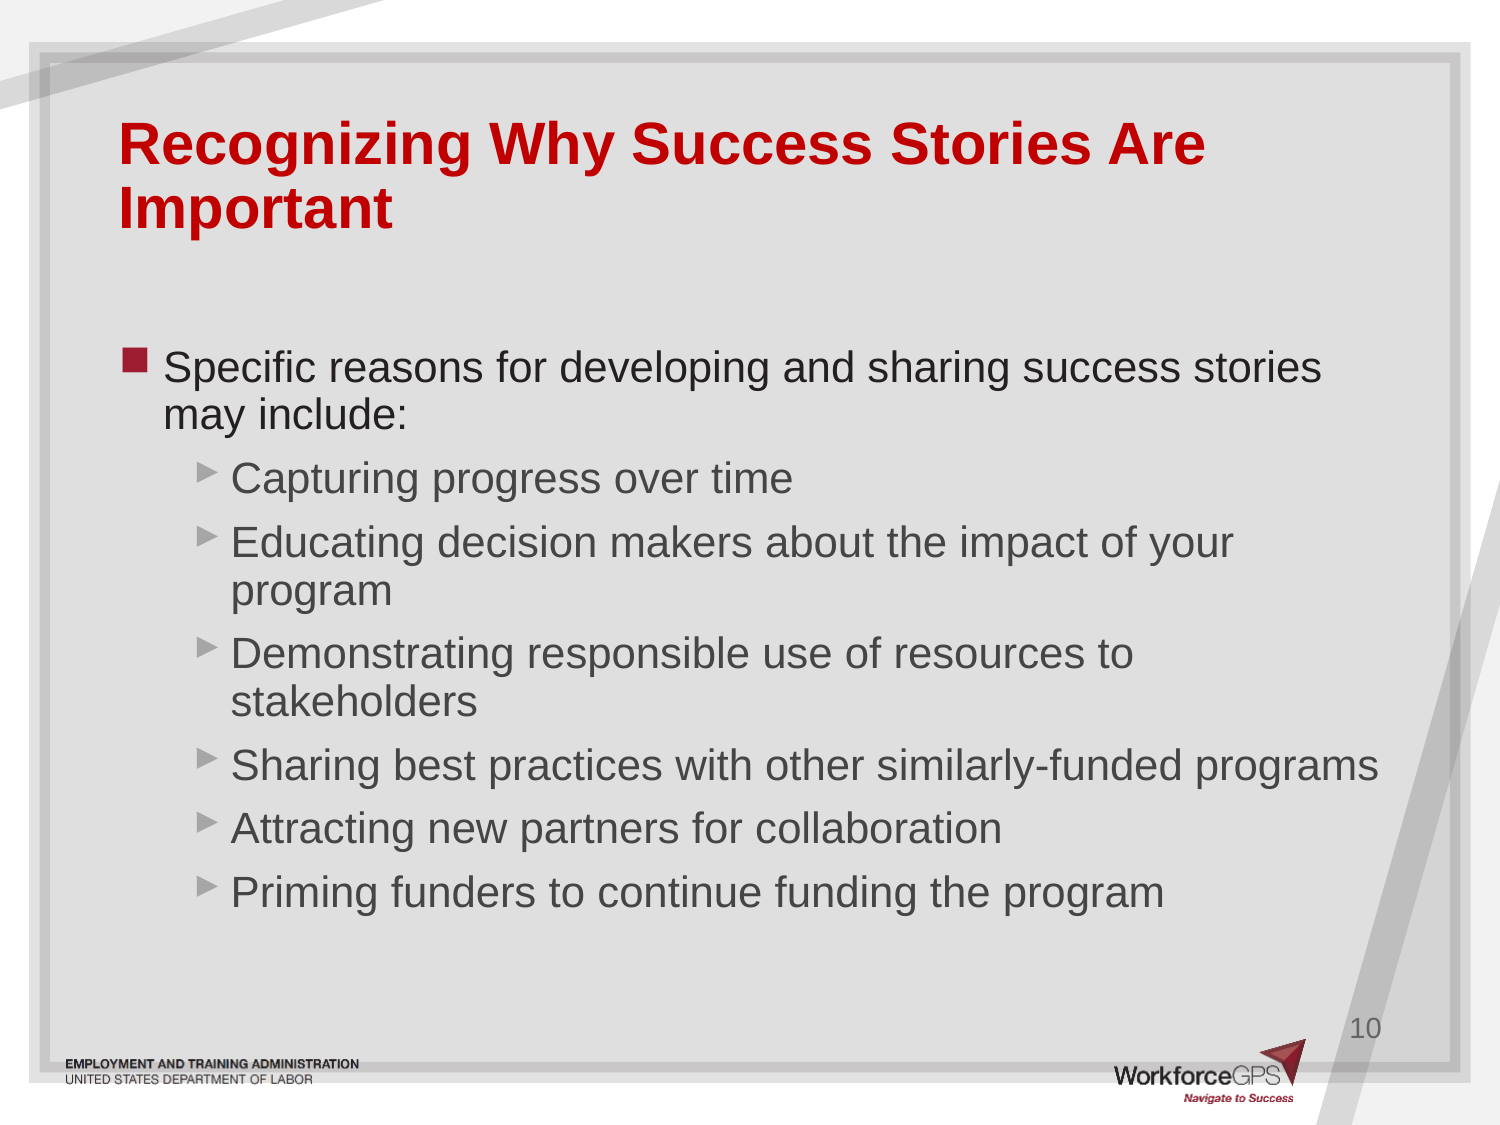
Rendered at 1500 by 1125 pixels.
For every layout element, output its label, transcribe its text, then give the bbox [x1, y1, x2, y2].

slide_number 10 [1059, 996, 1397, 1057]
picture [59, 1073, 370, 1092]
picture [1112, 1073, 1308, 1105]
title Recognizing Why Success Stories Are Important [103, 103, 1397, 322]
text_box [38, 51, 1461, 1073]
list Specific reasons for developing and sharing success stories may include: Capturing progress over time Educating decision makers about the impact of your program Demonstrating responsible use of resources to stakeholders Sharing best practices with other similarly-funded programs Attracting new partners for collaboration Priming funders to continue funding the program [103, 337, 1397, 973]
